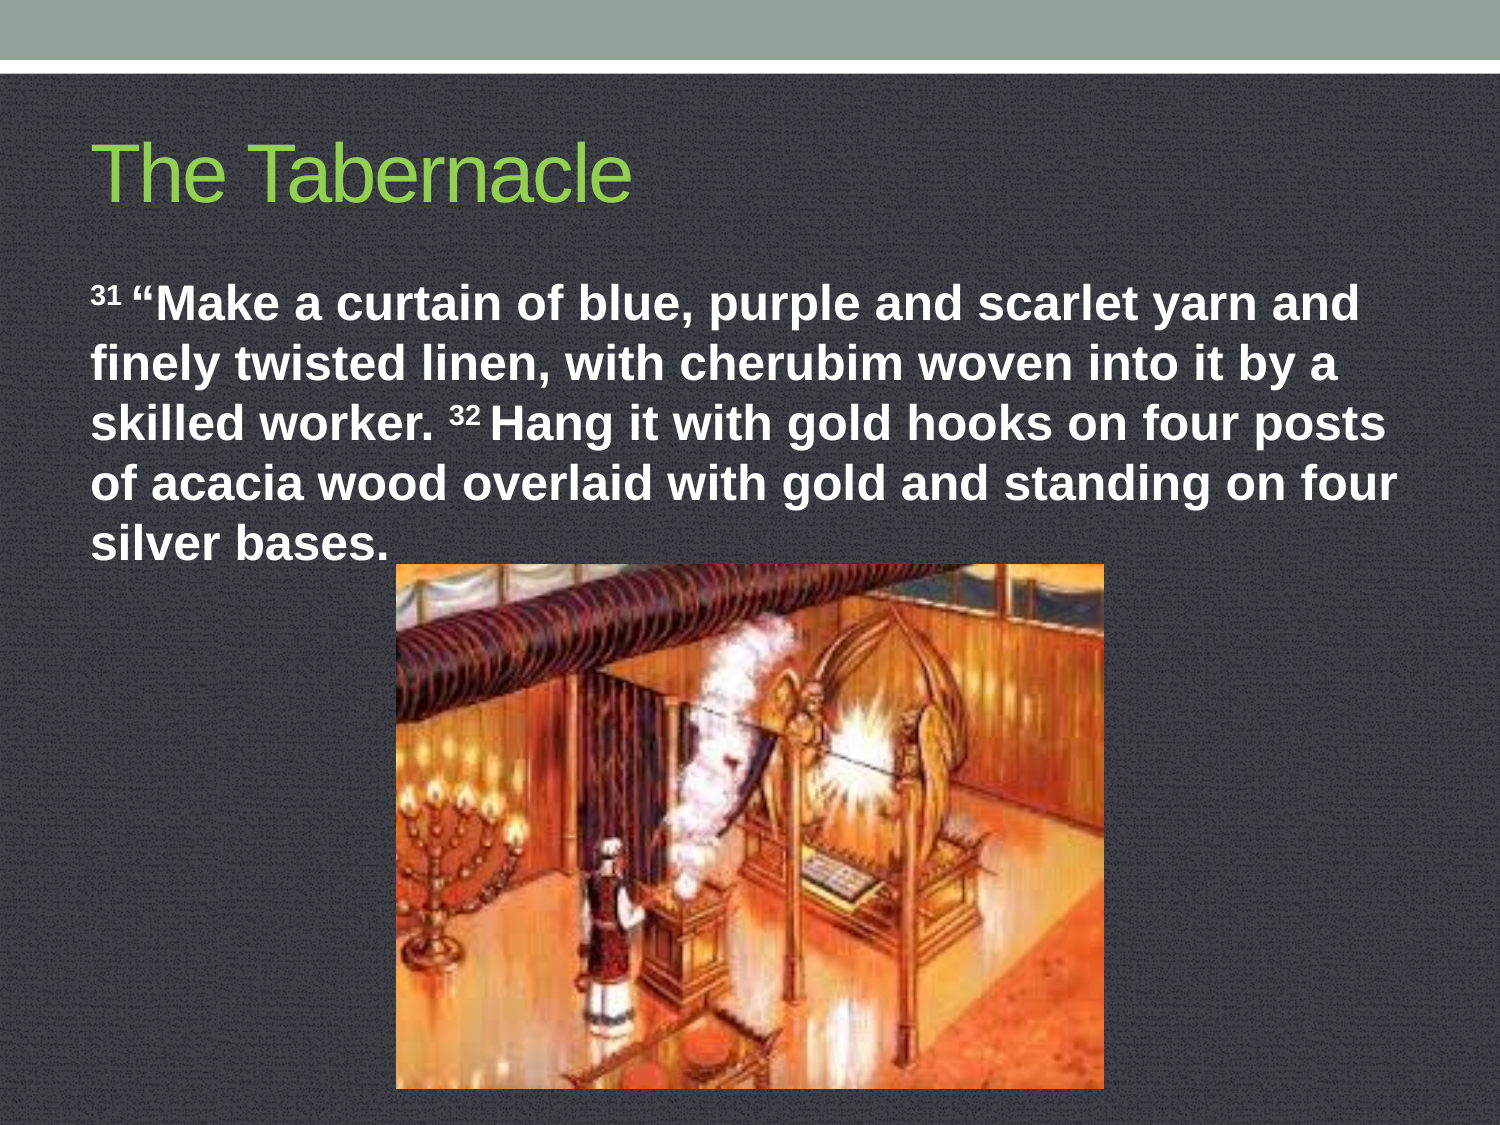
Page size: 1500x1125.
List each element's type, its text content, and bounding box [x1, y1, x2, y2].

picture [395, 564, 1105, 1089]
title The Tabernacle [75, 87, 1425, 250]
list 31 “Make a curtain of blue, purple and scarlet yarn and finely twisted linen, with cherubim woven into it by a skilled worker. 32 Hang it with gold hooks on four posts of acacia wood overlaid with gold and standing on four silver bases. [75, 262, 1425, 1063]
